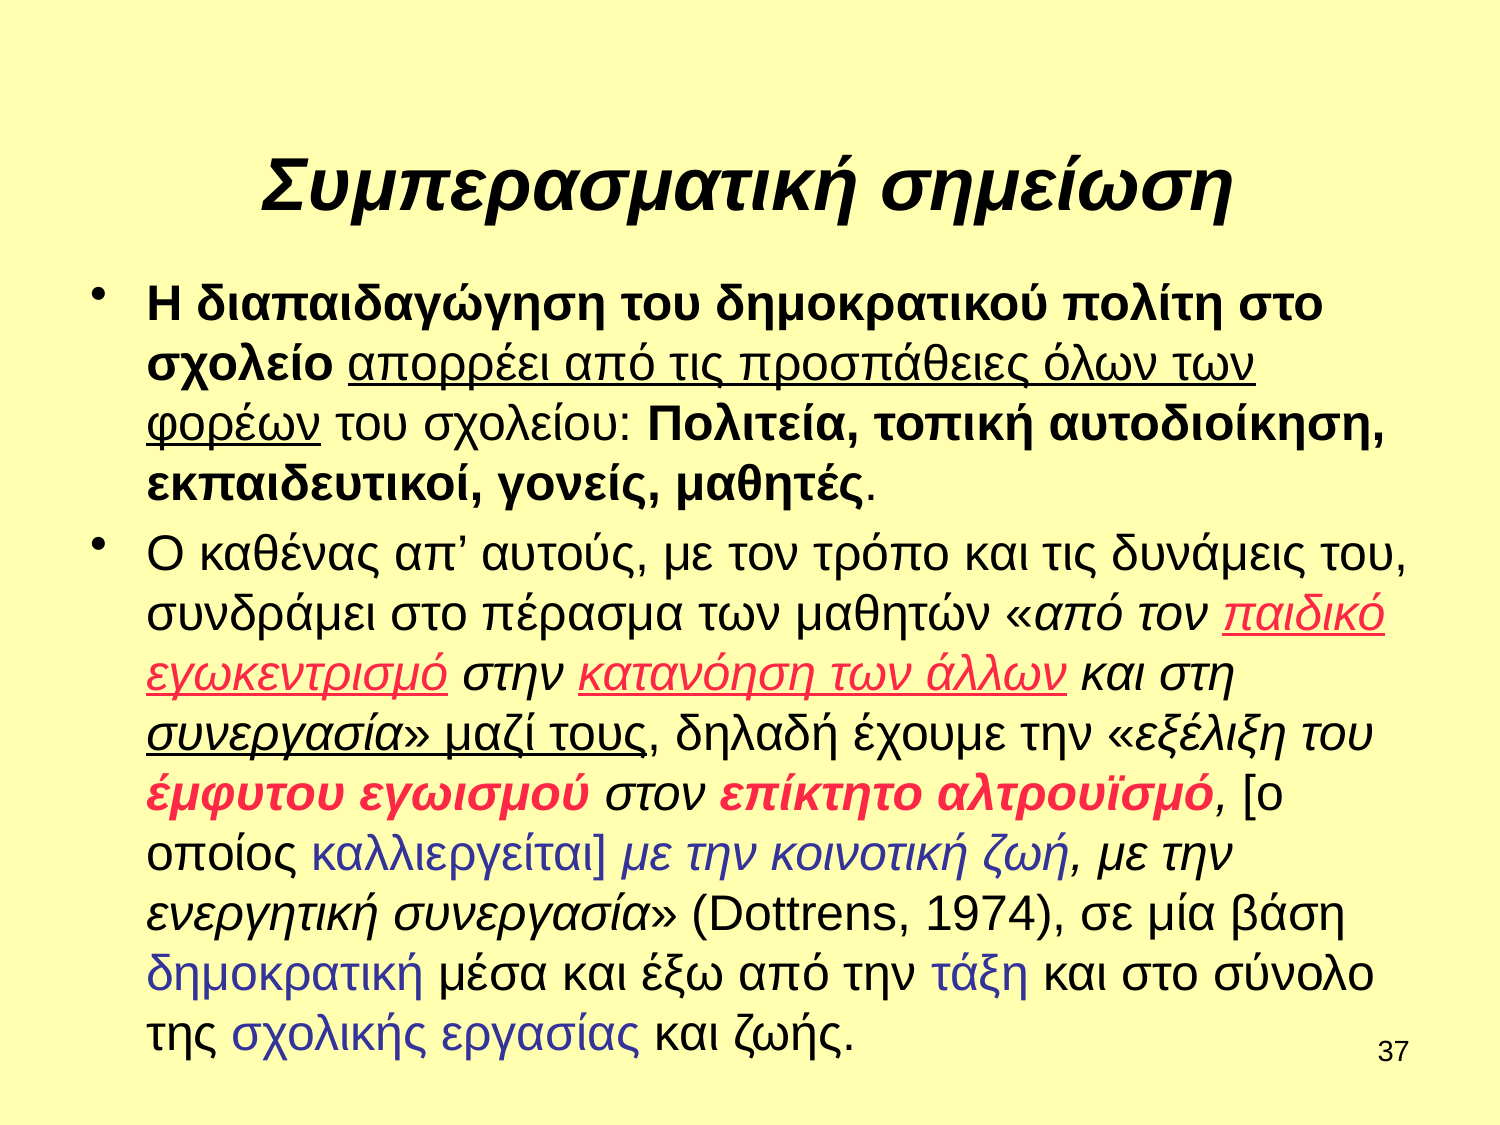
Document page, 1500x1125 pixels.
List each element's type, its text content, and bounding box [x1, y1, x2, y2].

title Συμπερασματική σημείωση [74, 44, 1426, 233]
slide_number 37 [1074, 1024, 1426, 1103]
list Η διαπαιδαγώγηση του δημοκρατικού πολίτη στο σχολείο απορρέει από τις προσπάθειες όλων των φορέων του σχολείου: Πολιτεία, τοπική αυτοδιοίκηση, εκπαιδευτικοί, γονείς, μαθητές. Ο καθένας απ’ αυτούς, με τον τρόπο και τις δυνάμεις του, συνδράμει στο πέρασμα των μαθητών «από τον παιδικό εγωκεντρισμό στην κατανόηση των άλλων και στη συνεργασία» μαζί τους, δηλαδή έχουμε την «εξέλιξη του έμφυτου εγωισμού στον επίκτητο αλτρουϊσμό, [ο οποίος καλλιεργείται] με την κοινοτική ζωή, με την ενεργητική συνεργασία» (Dottrens, 1974), σε μία βάση δημοκρατική μέσα και έξω από την τάξη και στο σύνολο της σχολικής εργασίας και ζωής. [74, 262, 1426, 1079]
